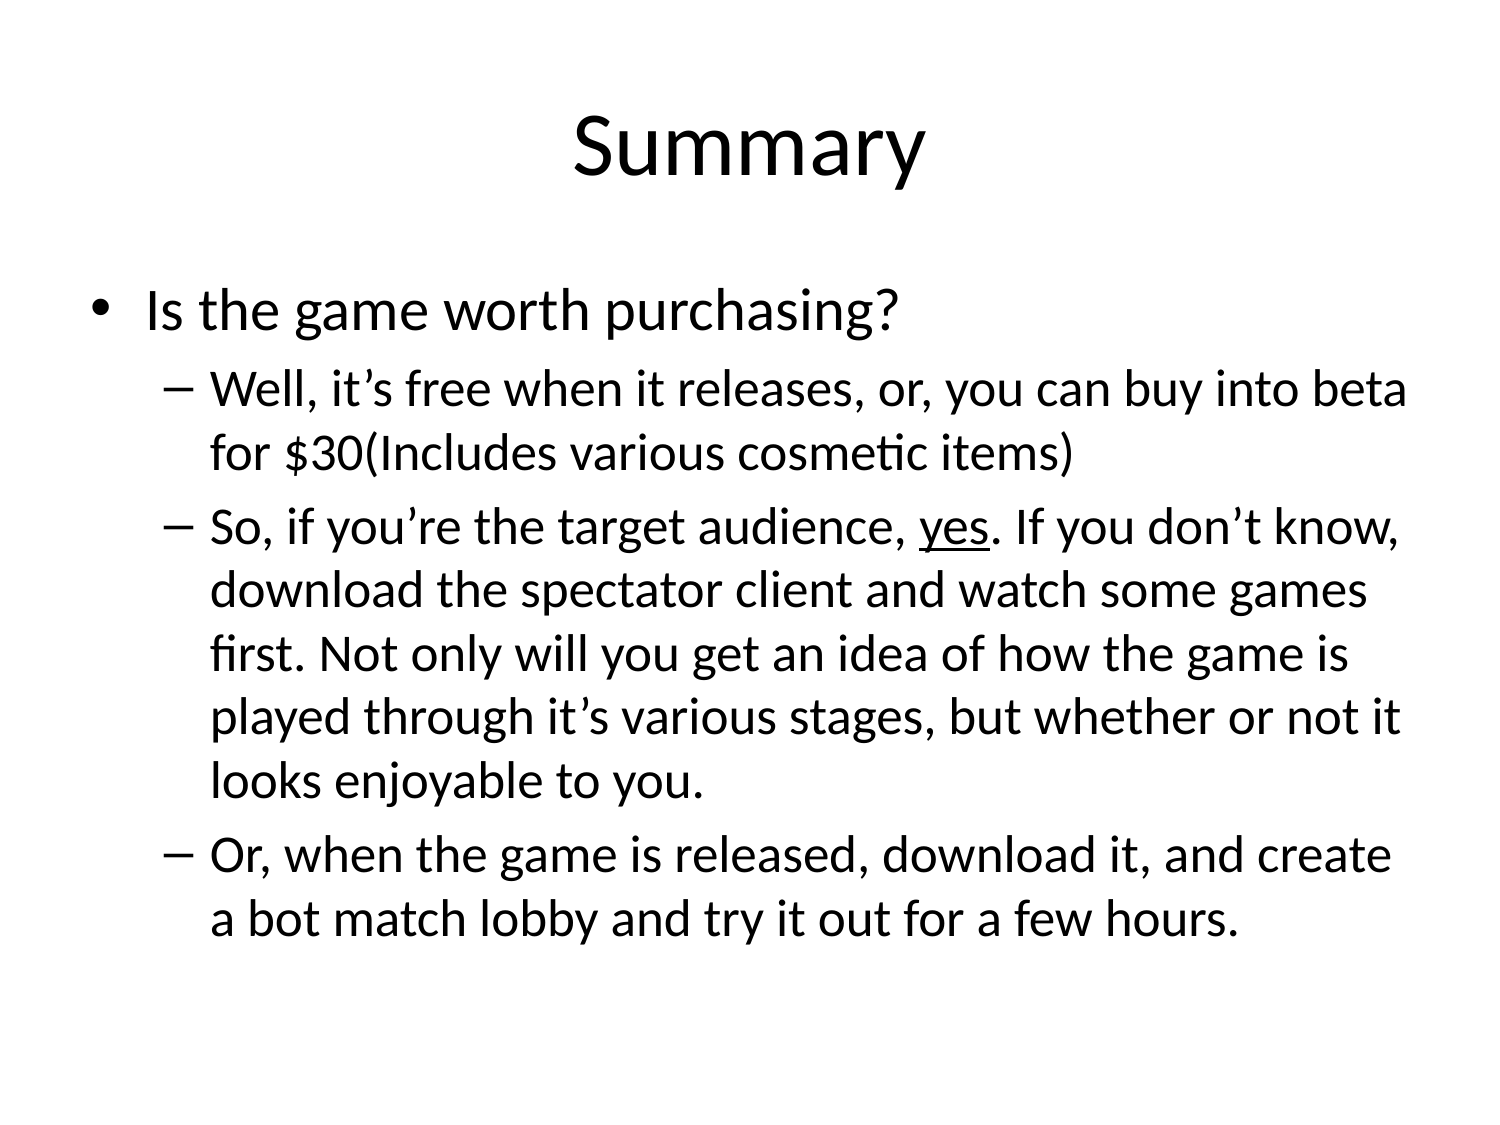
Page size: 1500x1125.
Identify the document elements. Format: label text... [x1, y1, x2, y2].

title Summary [75, 45, 1425, 233]
list Is the game worth purchasing? Well, it’s free when it releases, or, you can buy into beta for $30(Includes various cosmetic items) So, if you’re the target audience, yes. If you don’t know, download the spectator client and watch some games first. Not only will you get an idea of how the game is played through it’s various stages, but whether or not it looks enjoyable to you. Or, when the game is released, download it, and create a bot match lobby and try it out for a few hours. [75, 262, 1425, 1005]
